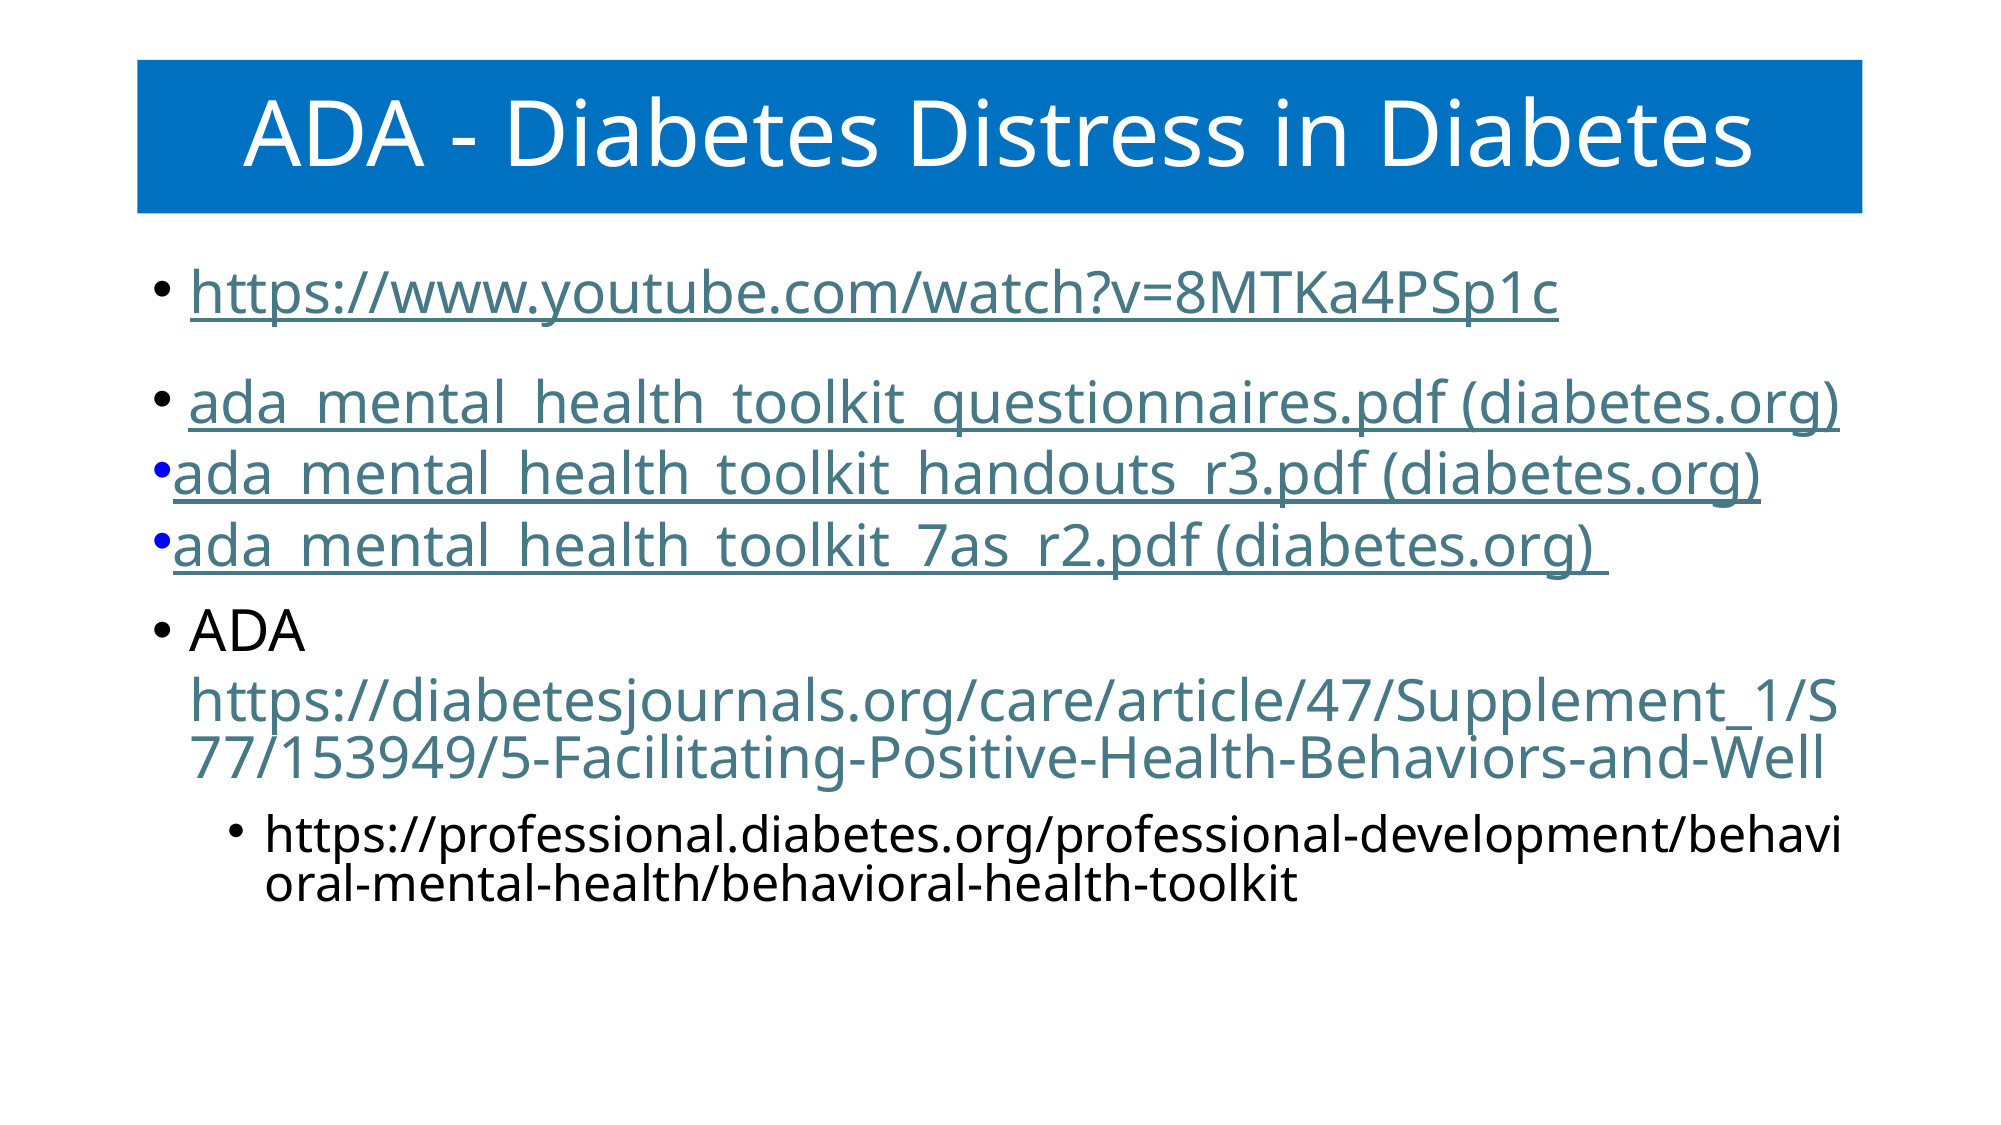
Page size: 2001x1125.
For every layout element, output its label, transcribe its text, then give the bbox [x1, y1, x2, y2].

list https://www.youtube.com/watch?v=8MTKa4PSp1c ada_mental_health_toolkit_questionnaires.pdf (diabetes.org) ada_mental_health_toolkit_handouts_r3.pdf (diabetes.org) ada_mental_health_toolkit_7as_r2.pdf (diabetes.org) ADA https://diabetesjournals.org/care/article/47/Supplement_1/S77/153949/5-Facilitating-Positive-Health-Behaviors-and-Well https://professional.diabetes.org/professional-development/behavioral-mental-health/behavioral-health-toolkit [137, 248, 1863, 1014]
title ADA - Diabetes Distress in Diabetes [137, 59, 1863, 214]
